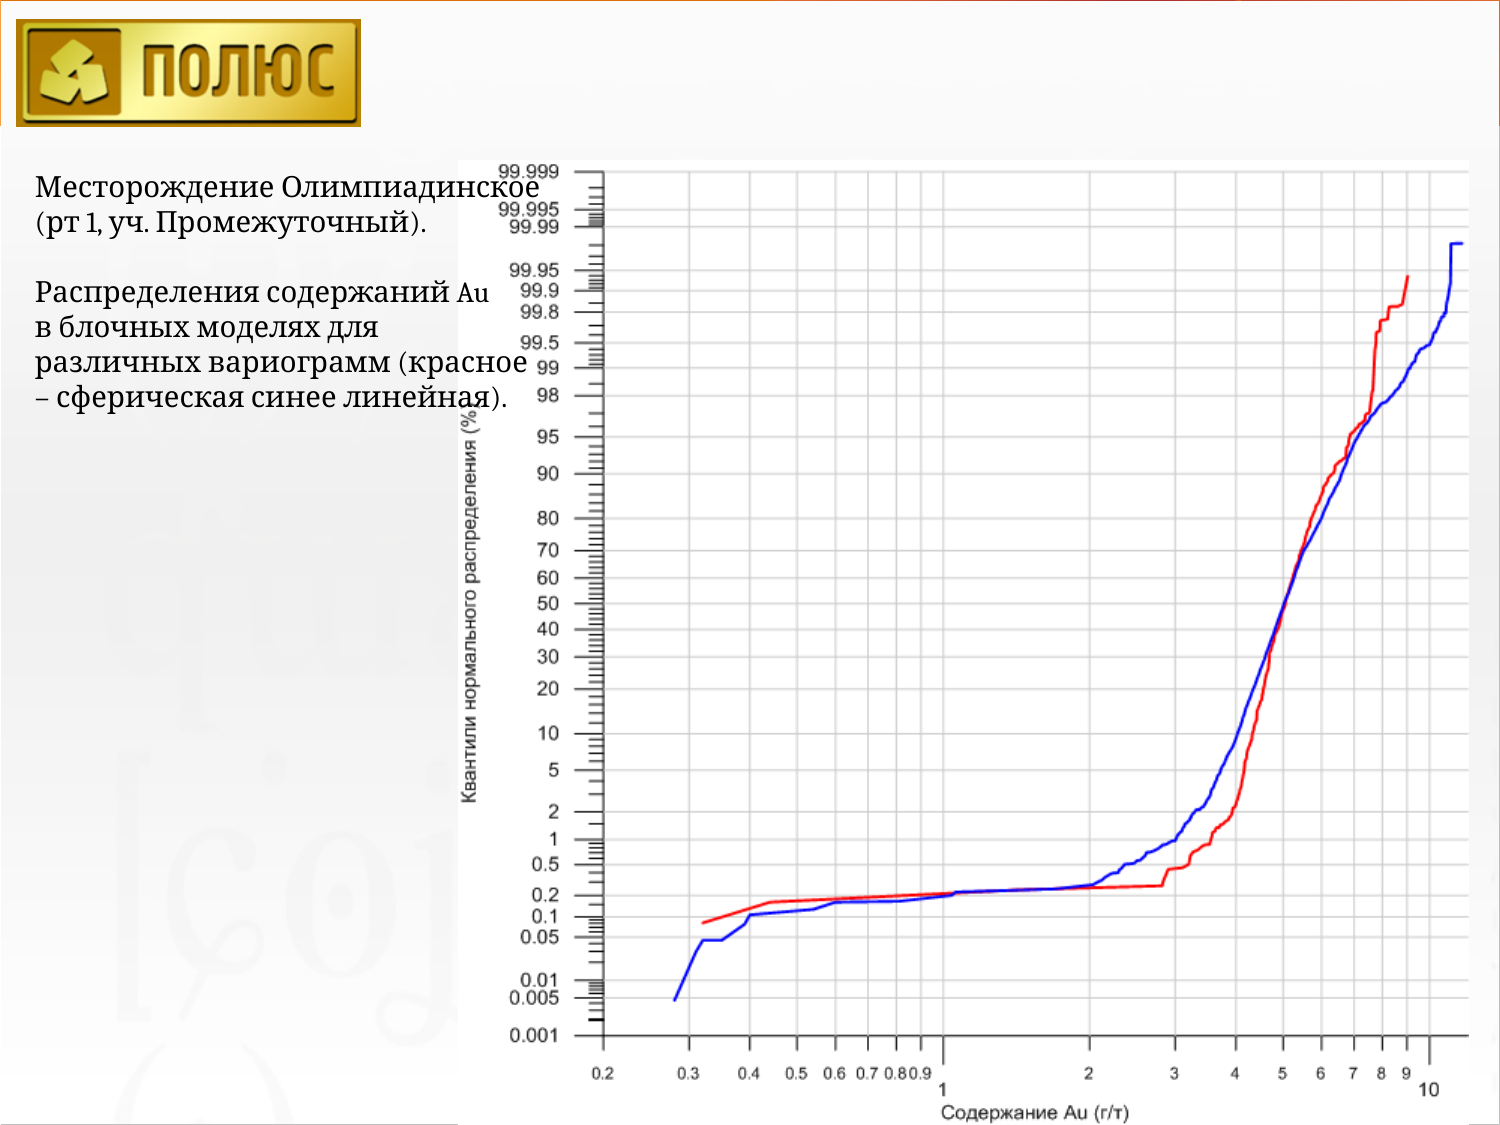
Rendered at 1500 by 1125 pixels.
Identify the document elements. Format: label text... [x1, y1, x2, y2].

text_box Месторождение Олимпиадинское (рт 1, уч. Промежуточный). Распределения содержаний Au в блочных моделях для различных вариограмм (красное – сферическая синее линейная). [19, 160, 456, 421]
picture [0, 0, 1500, 1125]
